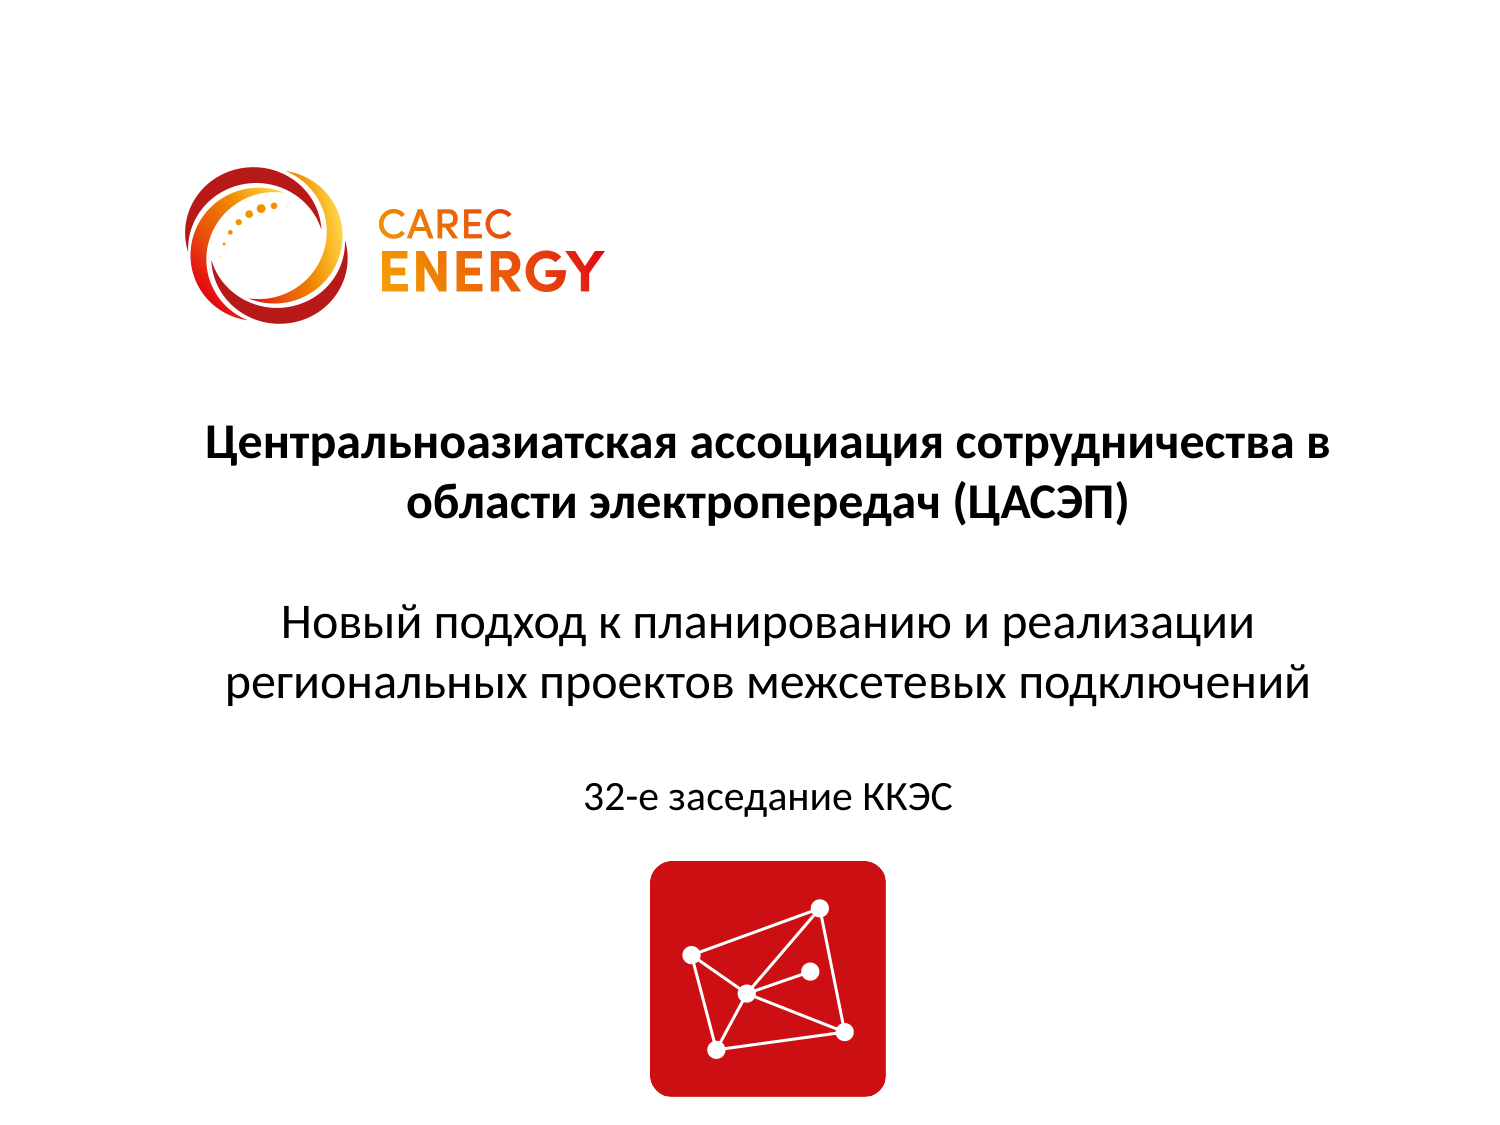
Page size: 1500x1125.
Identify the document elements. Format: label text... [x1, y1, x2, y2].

text_box Центральноазиатская ассоциация сотрудничества в области электропередач (ЦАСЭП) Новый подход к планированию и реализации региональных проектов межсетевых подключений 32-е заседание ККЭС [173, 401, 1364, 827]
picture [136, 120, 655, 371]
picture [650, 861, 886, 1097]
